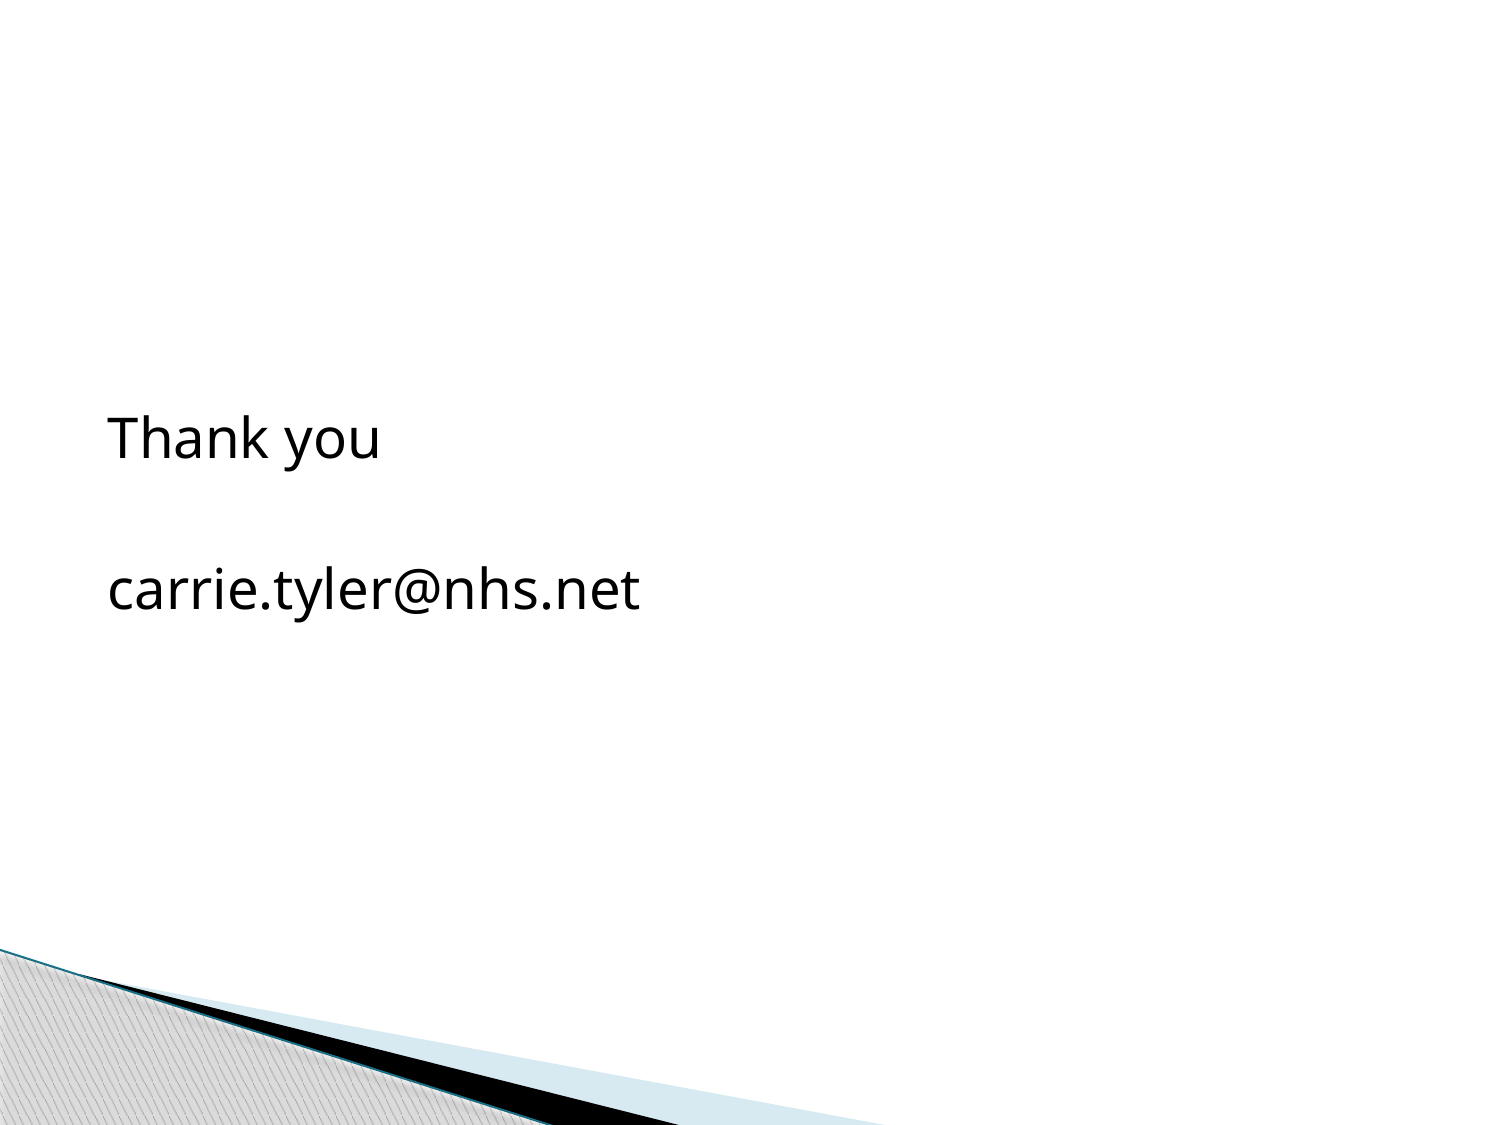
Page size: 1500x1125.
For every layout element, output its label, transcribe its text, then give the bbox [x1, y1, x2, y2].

list Thank you carrie.tyler@nhs.net [75, 243, 1425, 986]
